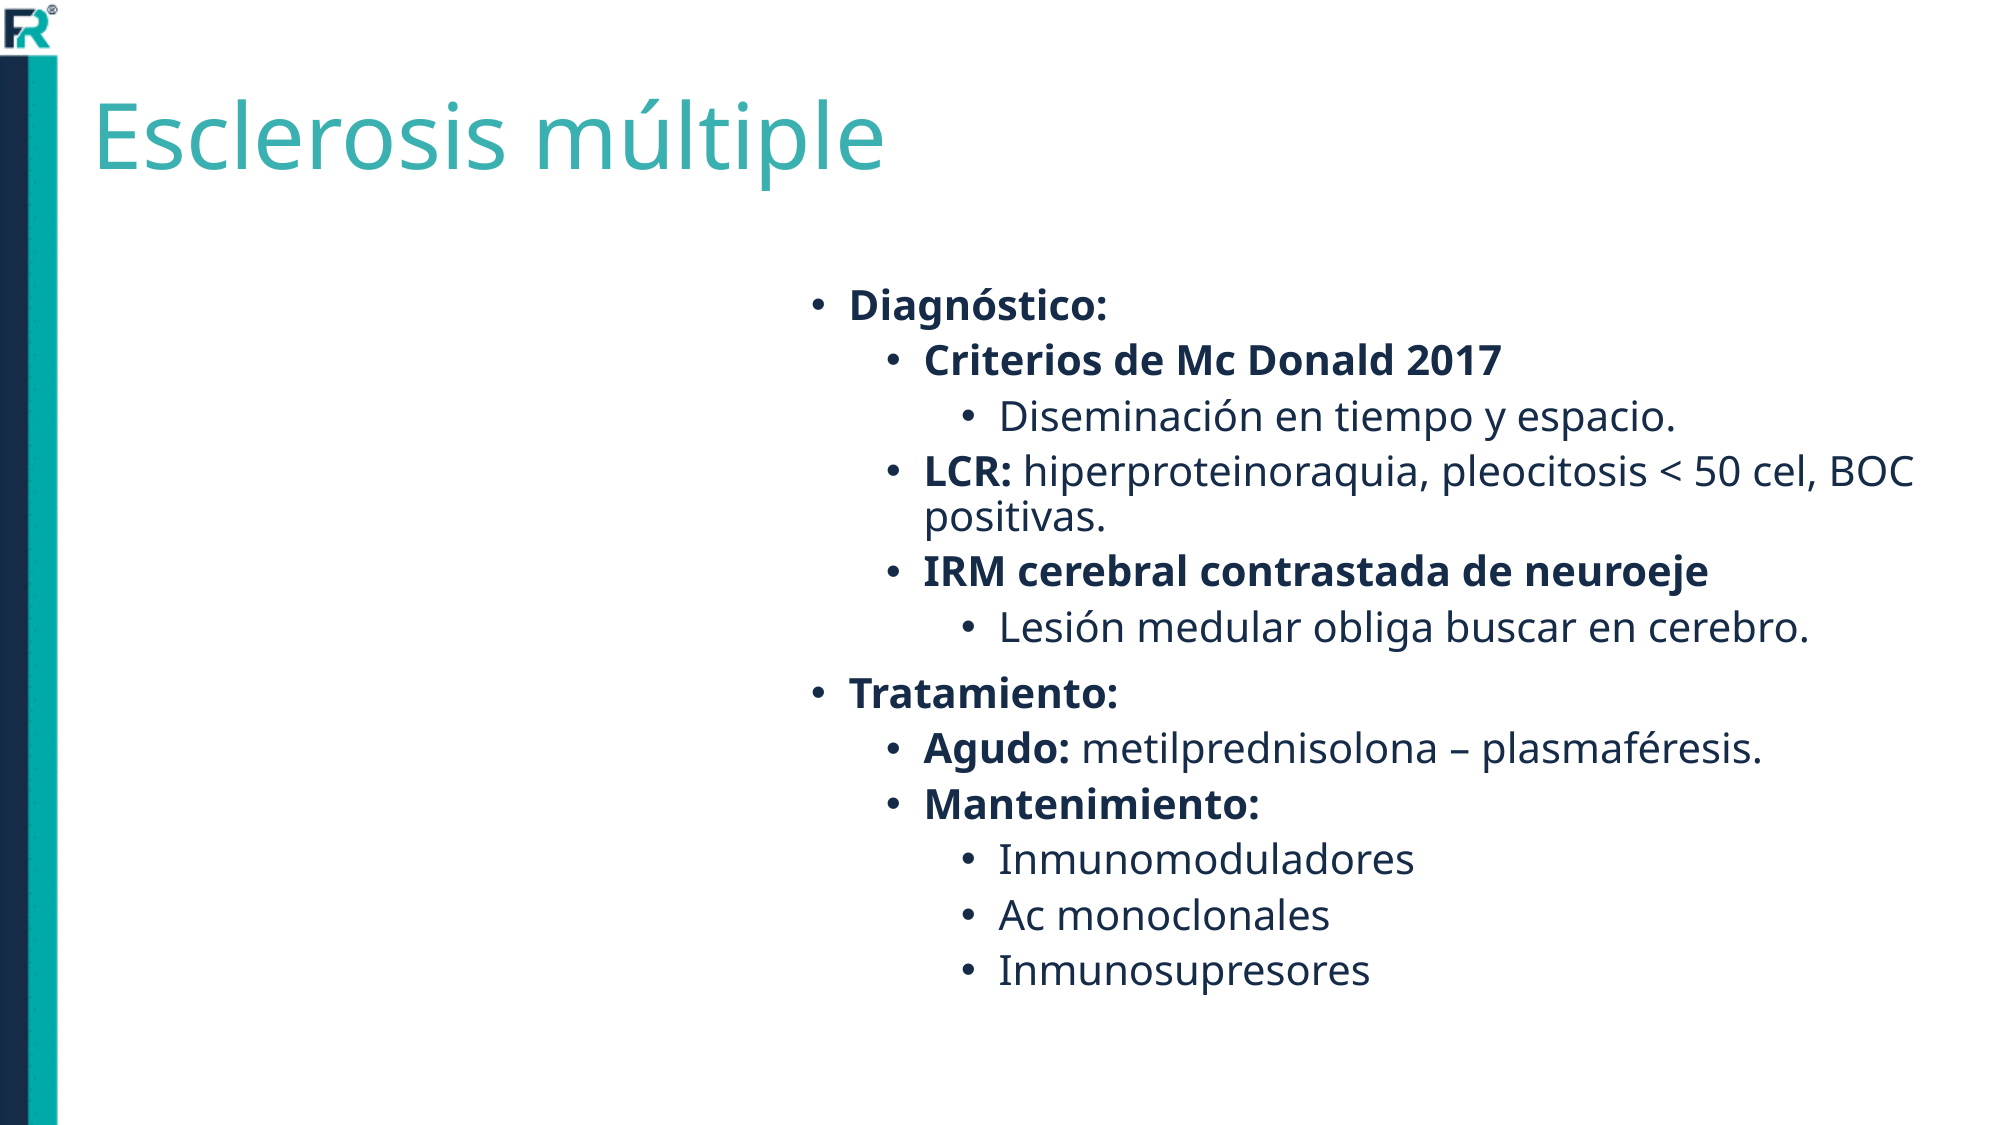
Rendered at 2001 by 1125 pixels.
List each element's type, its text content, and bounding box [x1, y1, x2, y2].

title Esclerosis múltiple [52, 33, 987, 247]
picture [0, 0, 2001, 1125]
list Diagnóstico: Criterios de Mc Donald 2017 Diseminación en tiempo y espacio. LCR: hiperproteinoraquia, pleocitosis < 50 cel, BOC positivas. IRM cerebral contrastada de neuroeje Lesión medular obliga buscar en cerebro. Tratamiento: Agudo: metilprednisolona – plasmaféresis. Mantenimiento: Inmunomoduladores Ac monoclonales Inmunosupresores [795, 276, 1943, 1006]
